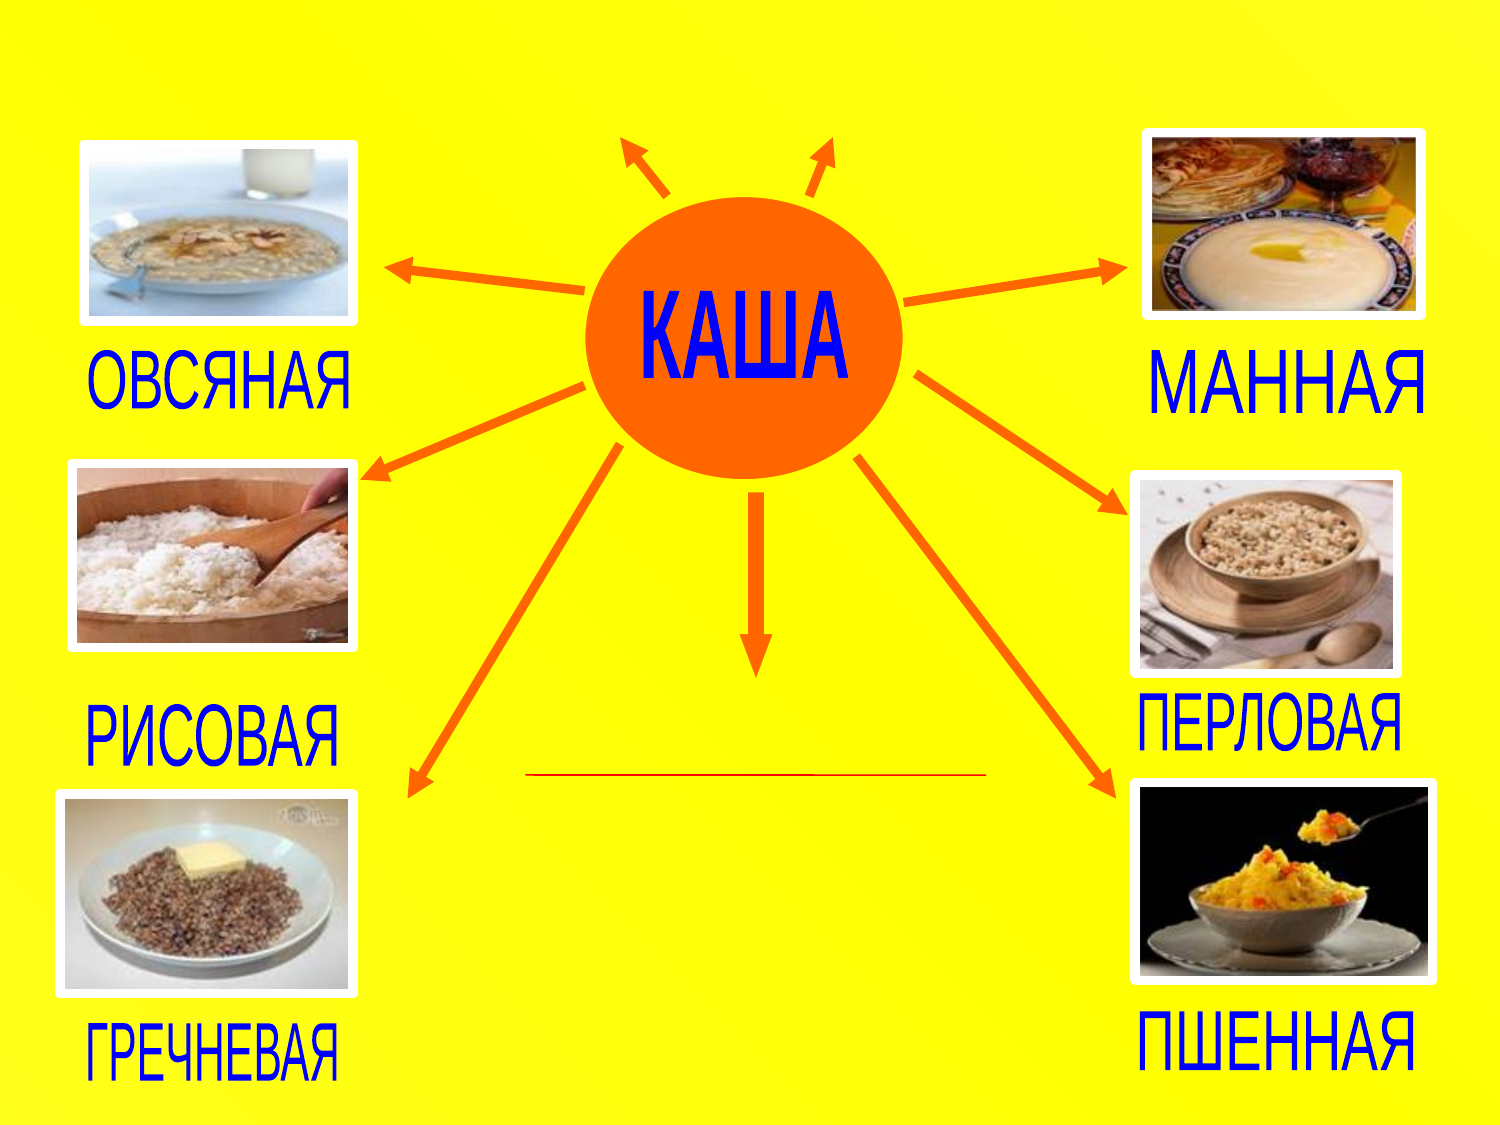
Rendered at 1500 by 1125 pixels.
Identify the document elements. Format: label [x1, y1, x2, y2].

picture [1151, 136, 1417, 312]
text_box [738, 491, 774, 681]
picture [1139, 786, 1428, 977]
picture [64, 798, 349, 990]
text_box [360, 385, 585, 481]
text_box [92, 267, 1335, 1045]
text_box [620, 137, 668, 197]
text_box [809, 137, 834, 197]
text_box [856, 456, 1117, 799]
picture [88, 148, 349, 317]
picture [1139, 479, 1394, 669]
text_box [383, 262, 585, 291]
picture [76, 467, 349, 644]
text_box [915, 373, 1129, 516]
text_box [407, 444, 621, 799]
text_box [584, 196, 904, 480]
text_box [903, 262, 1129, 303]
